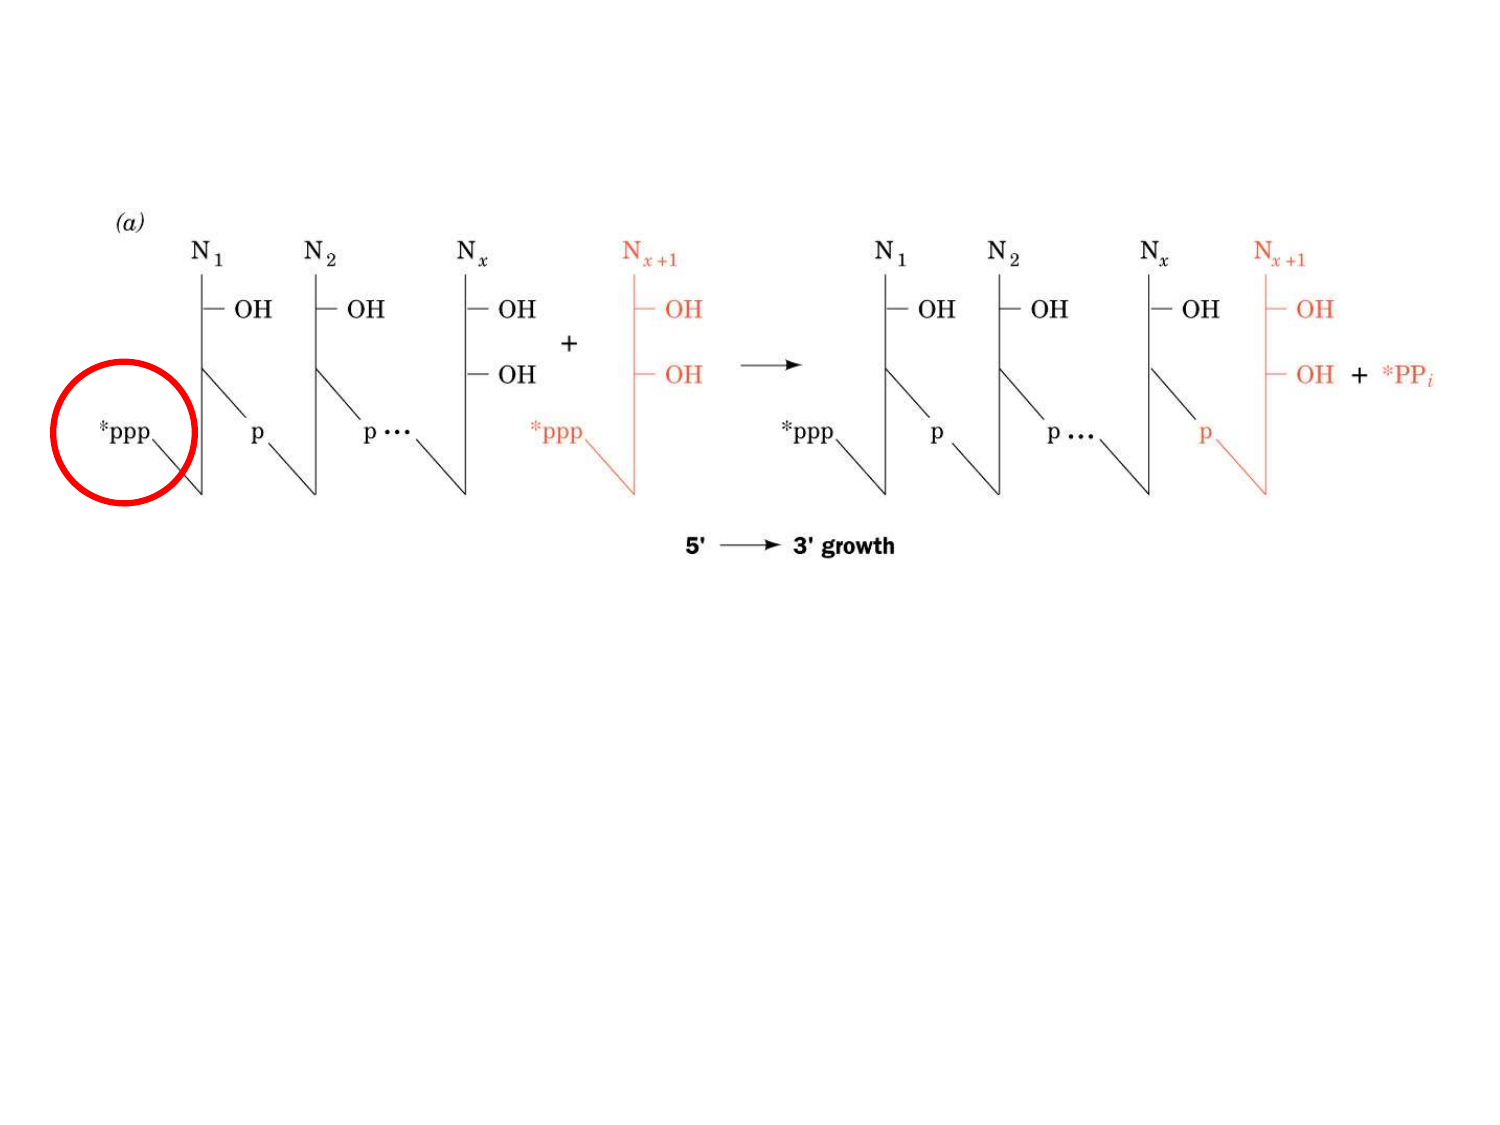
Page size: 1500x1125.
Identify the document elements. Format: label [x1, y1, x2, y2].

text_box [53, 368, 94, 497]
picture [99, 207, 1436, 580]
